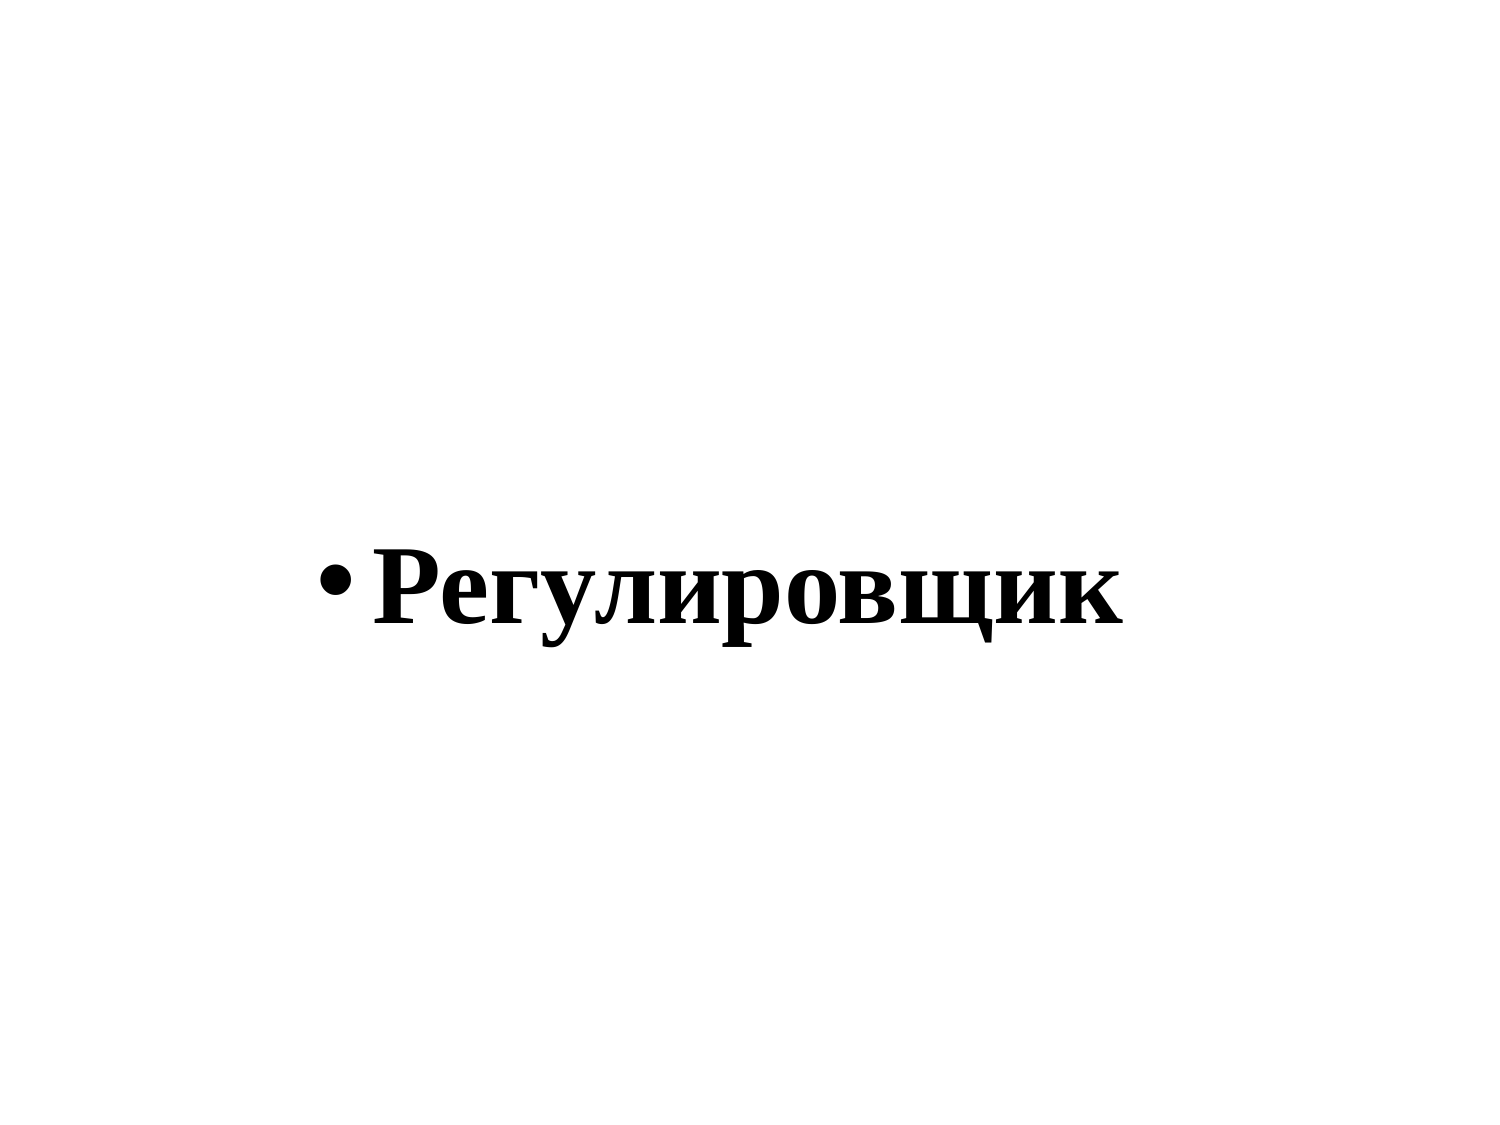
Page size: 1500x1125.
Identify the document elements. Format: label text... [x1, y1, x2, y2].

list Регулировщик [301, 503, 1500, 1125]
